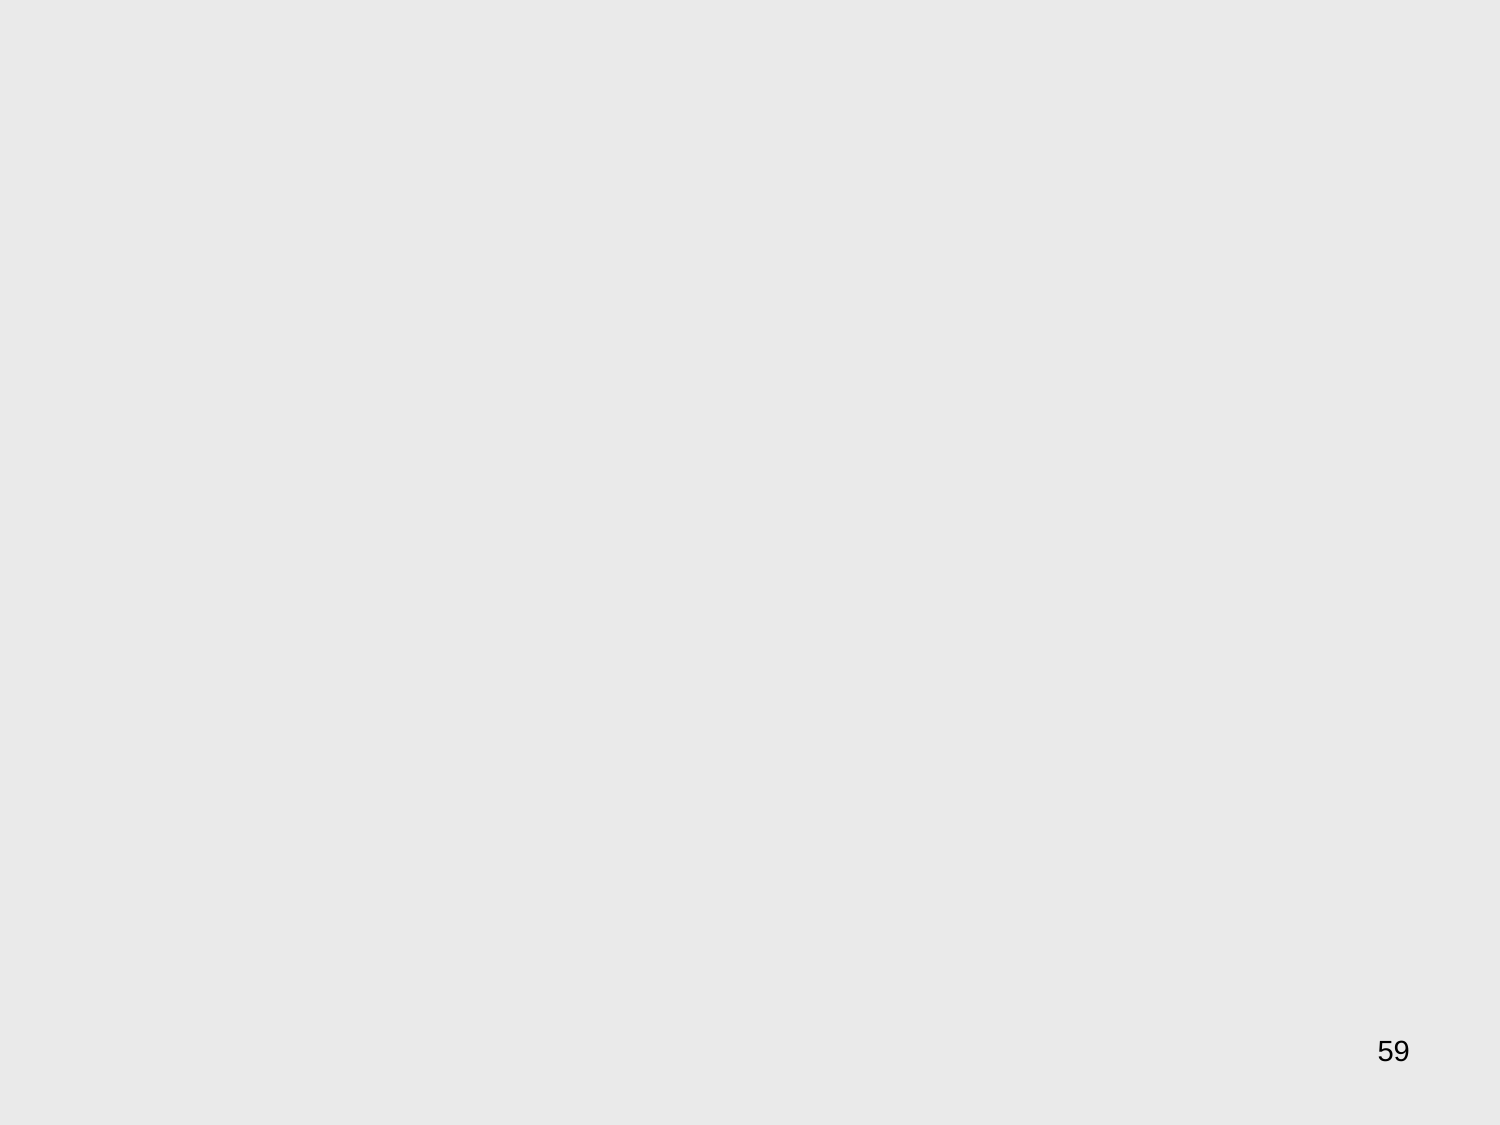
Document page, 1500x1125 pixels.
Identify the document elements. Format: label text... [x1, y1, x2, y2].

slide_number 59 [1074, 1024, 1425, 1103]
